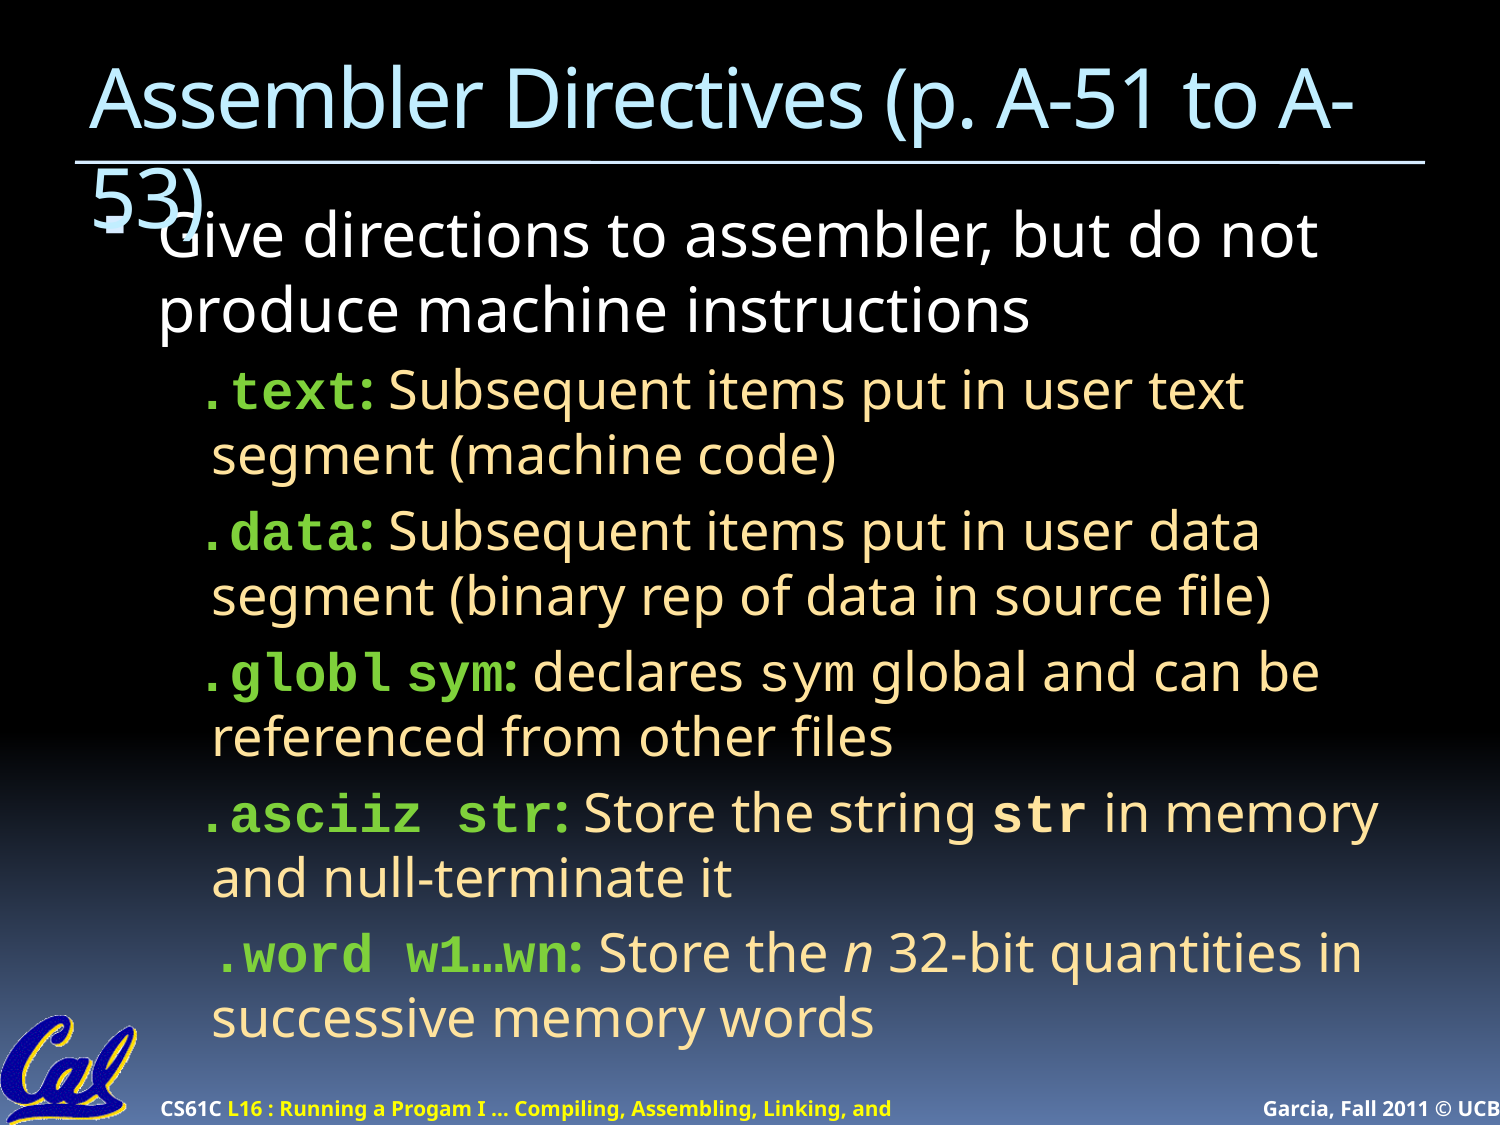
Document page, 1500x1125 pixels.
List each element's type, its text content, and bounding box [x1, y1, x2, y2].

title Assembler Directives (p. A-51 to A-53) [75, 37, 1425, 163]
picture [0, 1015, 140, 1125]
list Give directions to assembler, but do not produce machine instructions .text: Subsequent items put in user text segment (machine code) .data: Subsequent items put in user data segment (binary rep of data in source file) .globl sym: declares sym global and can be referenced from other files .asciiz str: Store the string str in memory and null-terminate it .word w1…wn: Store the n 32-bit quantities in successive memory words [74, 187, 1426, 1053]
